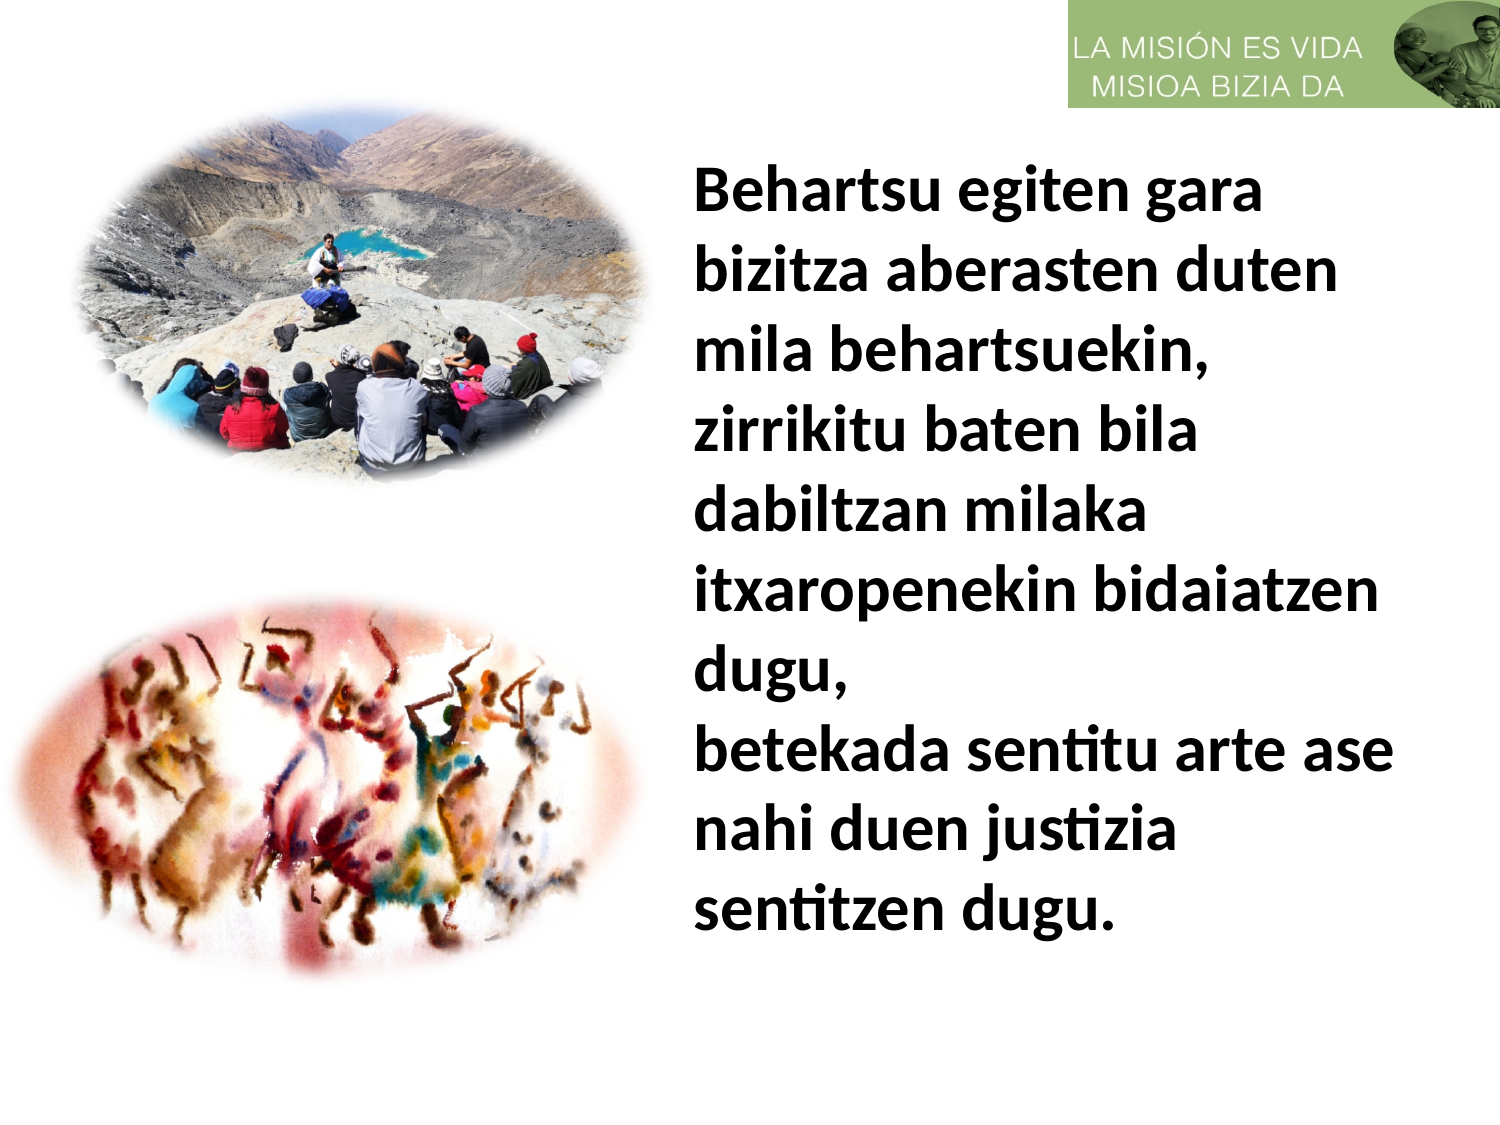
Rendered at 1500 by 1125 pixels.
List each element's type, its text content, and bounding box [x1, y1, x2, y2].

text_box Behartsu egiten gara bizitza aberasten duten mila behartsuekin, zirrikitu baten bila dabiltzan milaka itxaropenekin bidaiatzen dugu, betekada sentitu arte ase nahi duen justizia sentitzen dugu. [679, 137, 1424, 997]
picture [64, 89, 658, 492]
picture [1068, 0, 1500, 109]
picture [0, 585, 652, 988]
